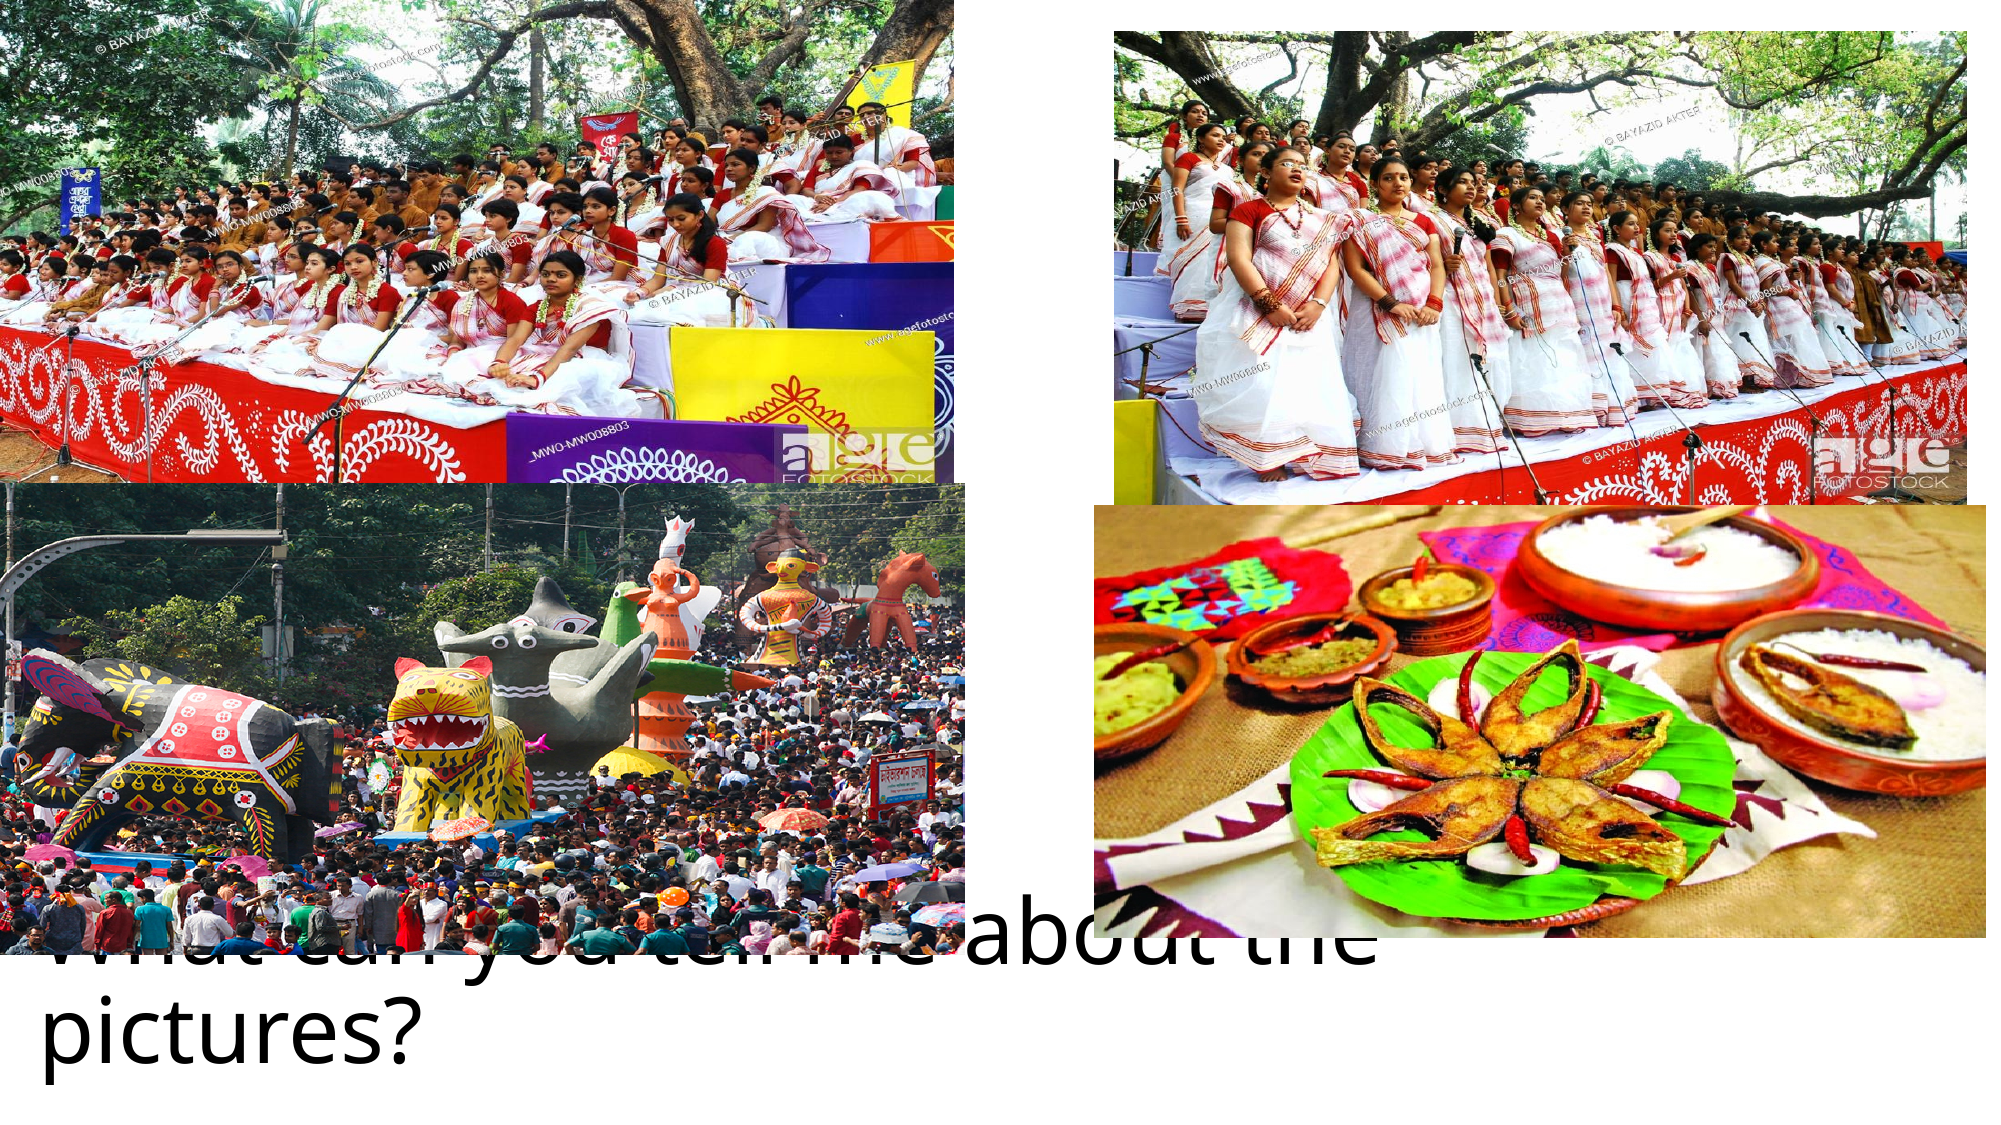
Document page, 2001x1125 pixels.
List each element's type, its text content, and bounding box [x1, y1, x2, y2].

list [0, 0, 954, 483]
picture [0, 483, 965, 955]
title What can you tell me about the pictures? [23, 875, 1749, 1094]
picture [1094, 31, 1986, 938]
